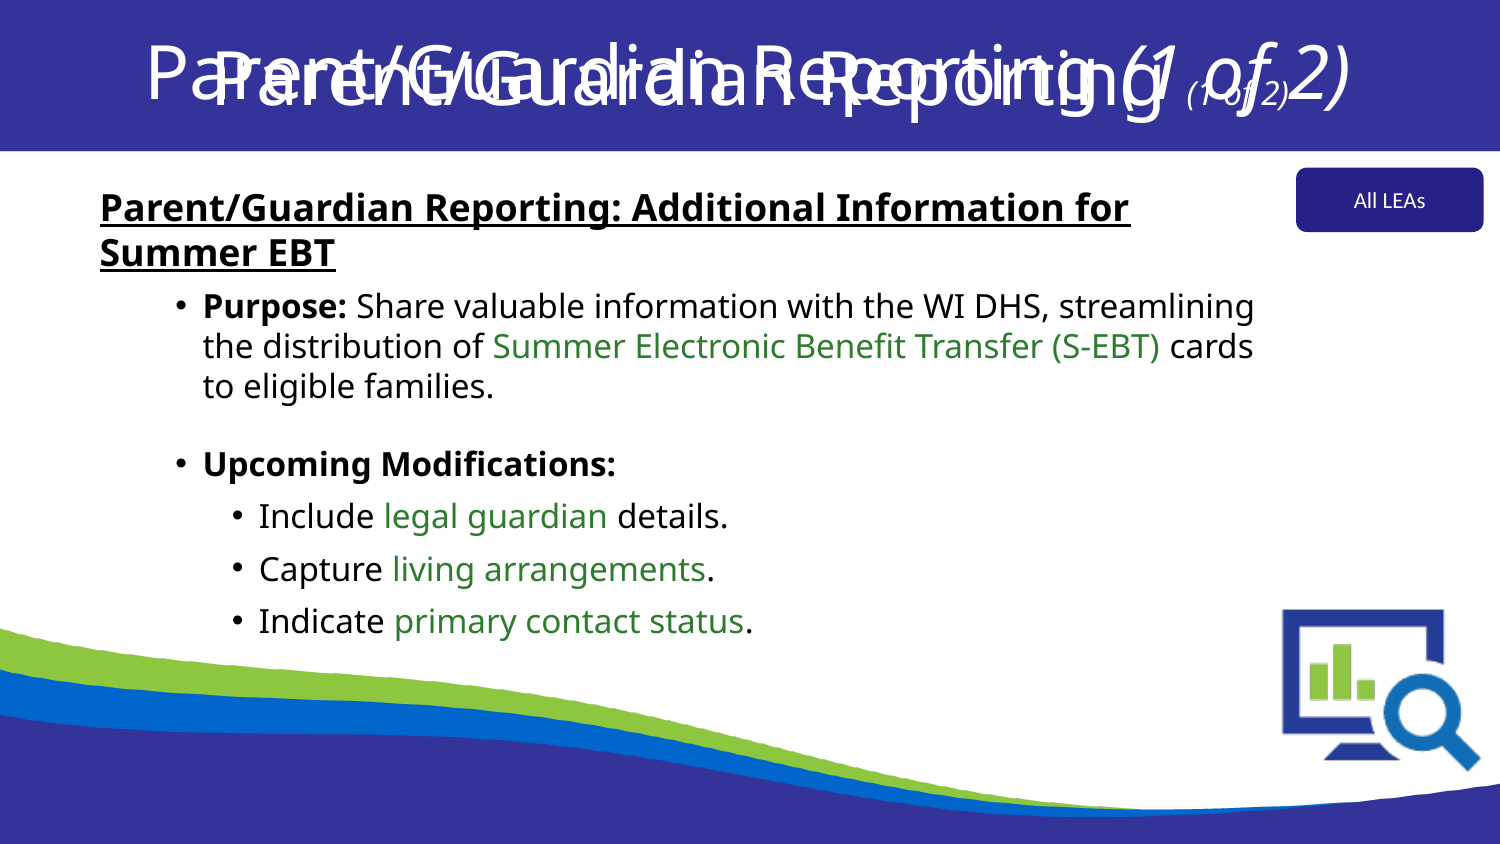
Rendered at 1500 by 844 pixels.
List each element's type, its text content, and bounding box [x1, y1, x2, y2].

picture [0, 574, 1500, 844]
list Parent/Guardian Reporting: Additional Information for Summer EBT Purpose: Share valuable information with the WI DHS, streamlining the distribution of Summer Electronic Benefit Transfer (S-EBT) cards to eligible families. Upcoming Modifications: Include legal guardian details. Capture living arrangements. Indicate primary contact status. [84, 176, 1297, 620]
text_box All LEAs [1294, 166, 1485, 234]
list Parent/Guardian Reporting (1 of 2) [0, 0, 1500, 152]
